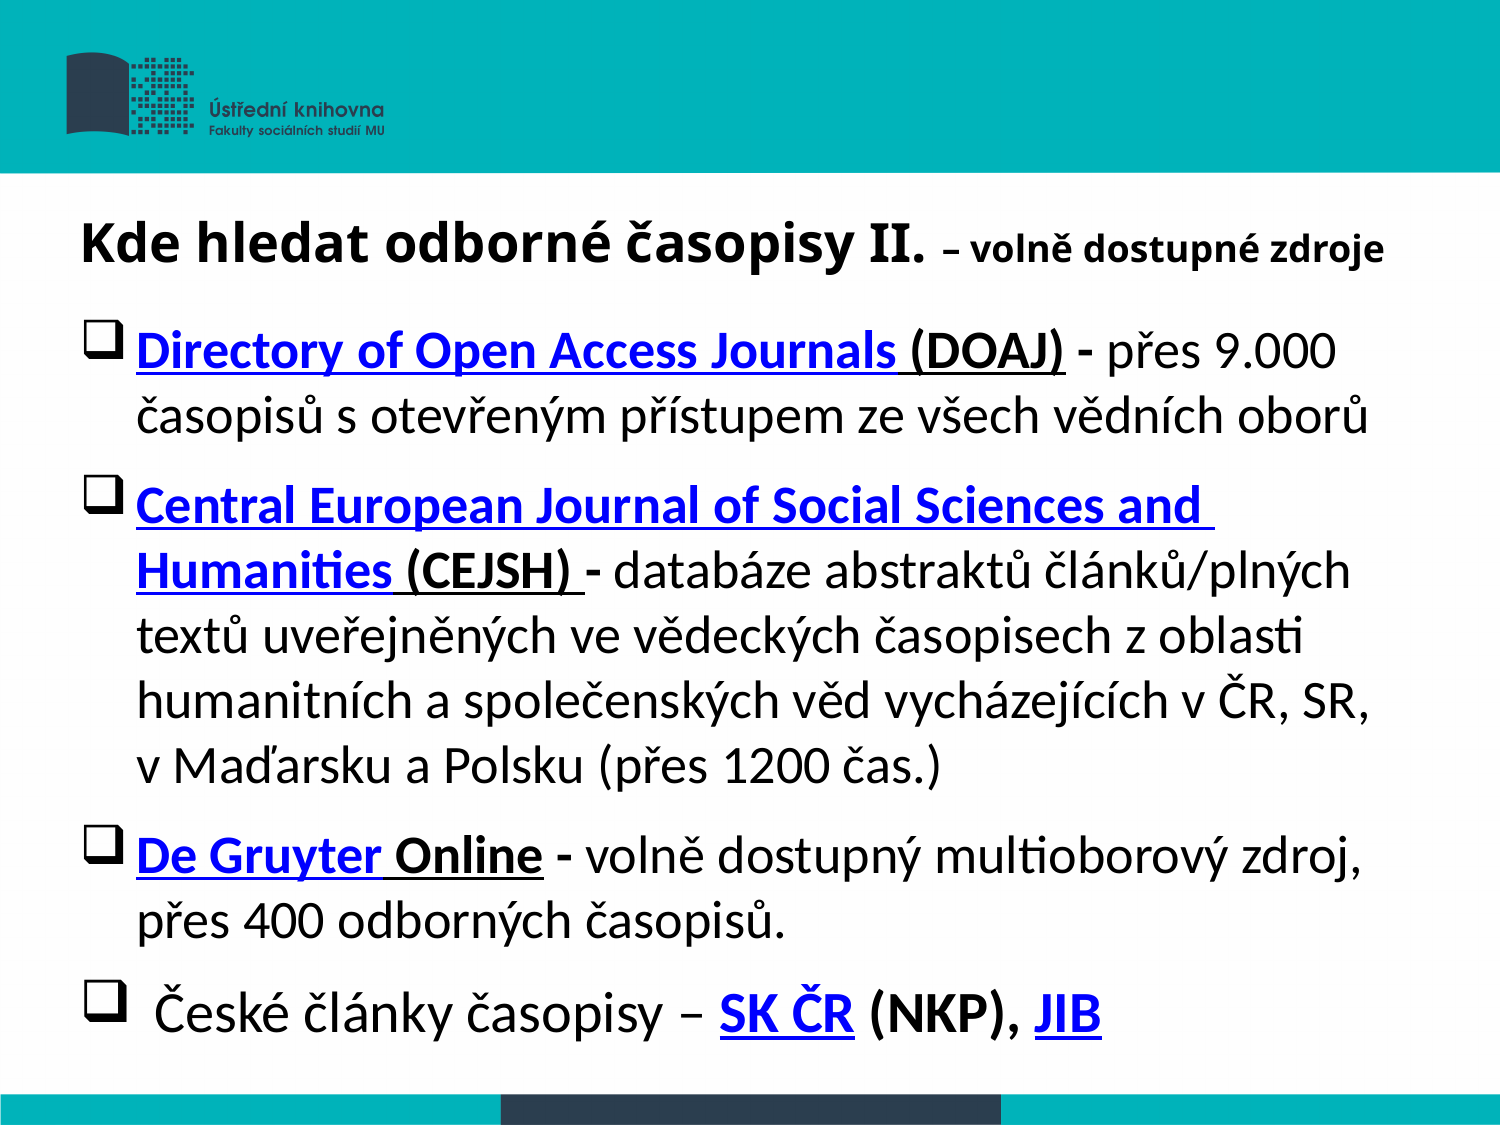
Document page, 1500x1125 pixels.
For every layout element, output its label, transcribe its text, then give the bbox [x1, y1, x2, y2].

picture [0, 0, 1500, 1125]
text_box [64, 201, 1471, 306]
text_box Directory of Open Access Journals (DOAJ) - přes 9.000 časopisů s otevřeným přístupem ze všech vědních oborů Central European Journal of Social Sciences and Humanities (CEJSH) - databáze abstraktů článků/plných textů uveřejněných ve vědeckých časopisech z oblasti humanitních a společenských věd vycházejících v ČR, SR, v Maďarsku a Polsku (přes 1200 čas.) De Gruyter Online - volně dostupný multioborový zdroj, přes 400 odborných časopisů. České články časopisy – SK ČR (NKP), JIB [64, 307, 1412, 1122]
text_box Kde hledat odborné časopisy II. – volně dostupné zdroje [64, 201, 1436, 281]
